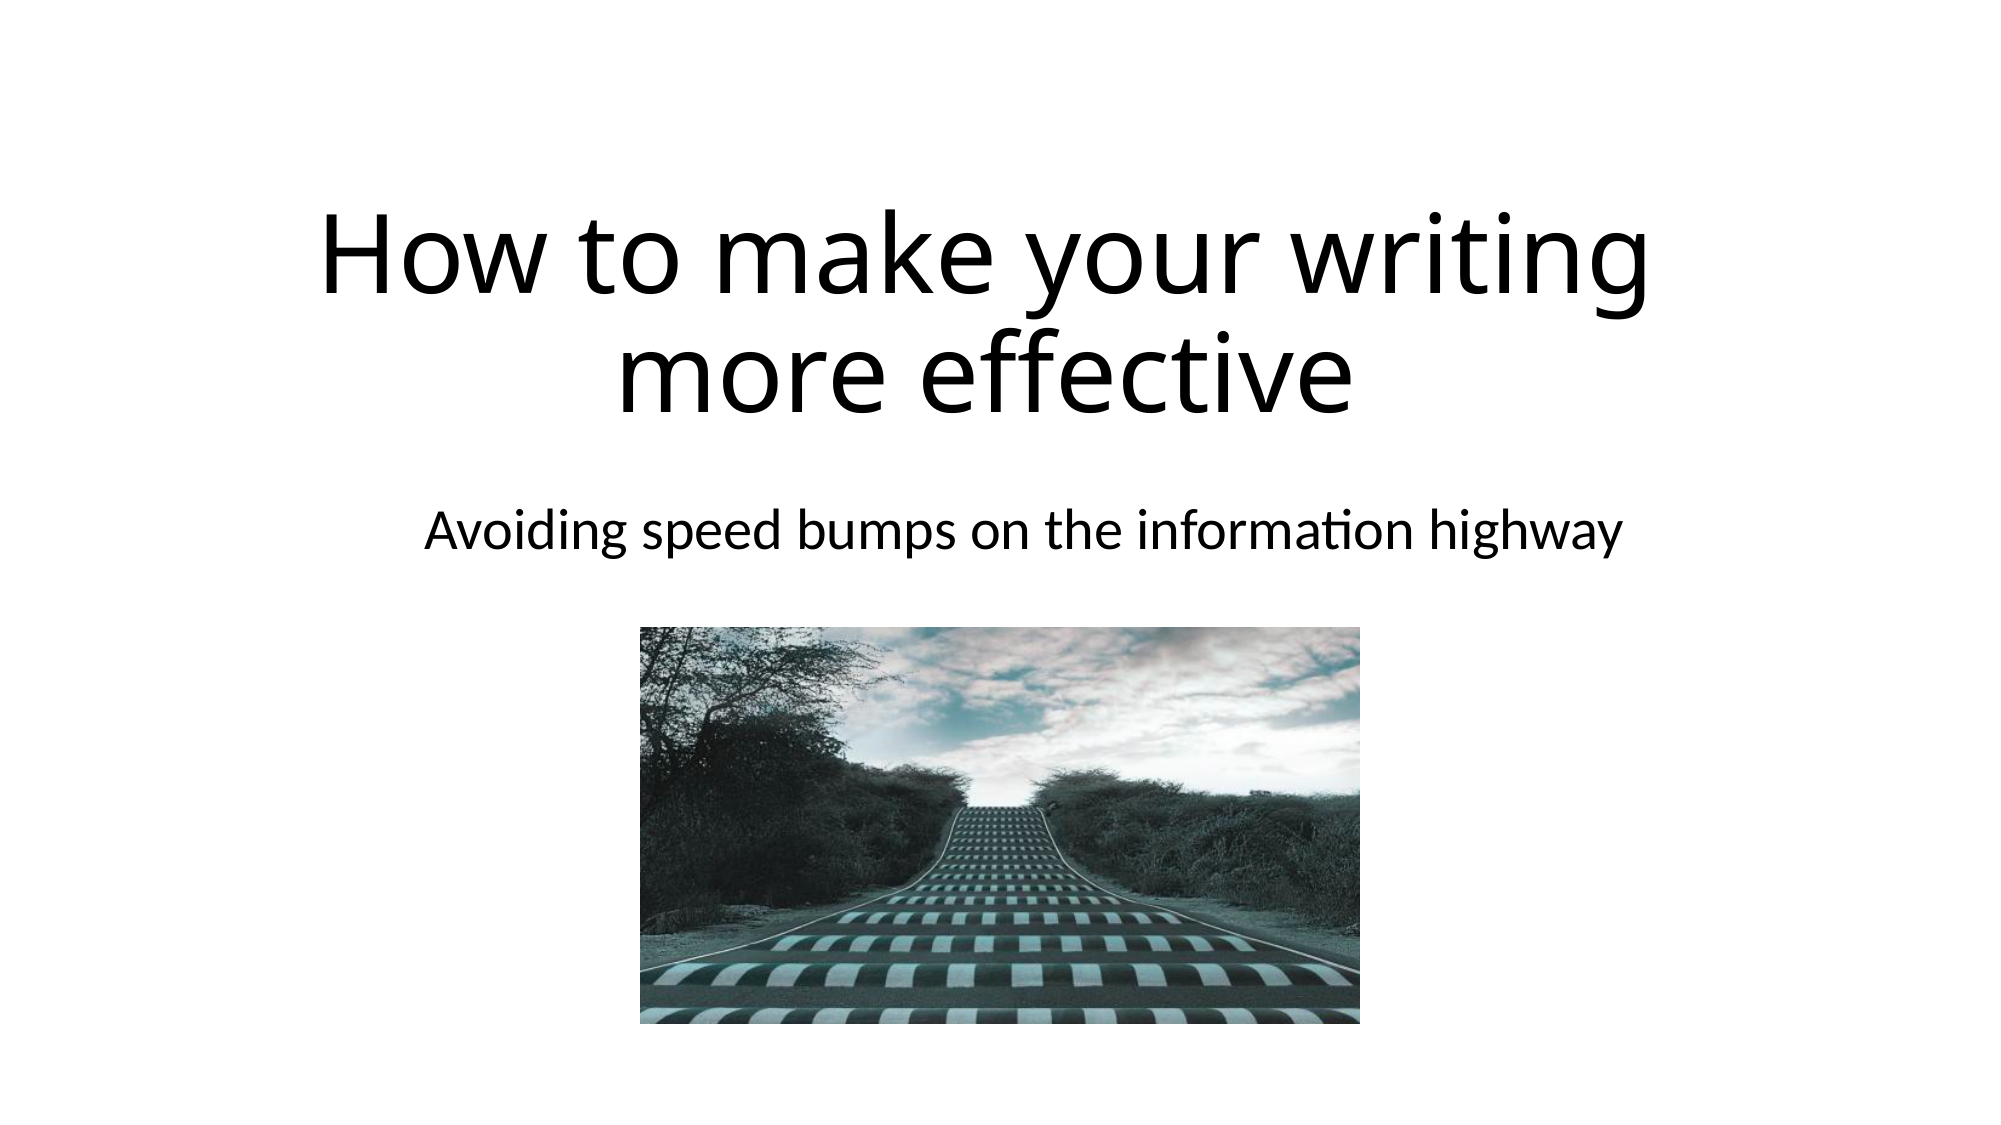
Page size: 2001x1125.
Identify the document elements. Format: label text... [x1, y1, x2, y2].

subtitle Avoiding speed bumps on the information highway [281, 492, 1781, 764]
title How to make your writing more effective [249, 184, 1750, 576]
picture [640, 627, 1360, 1024]
